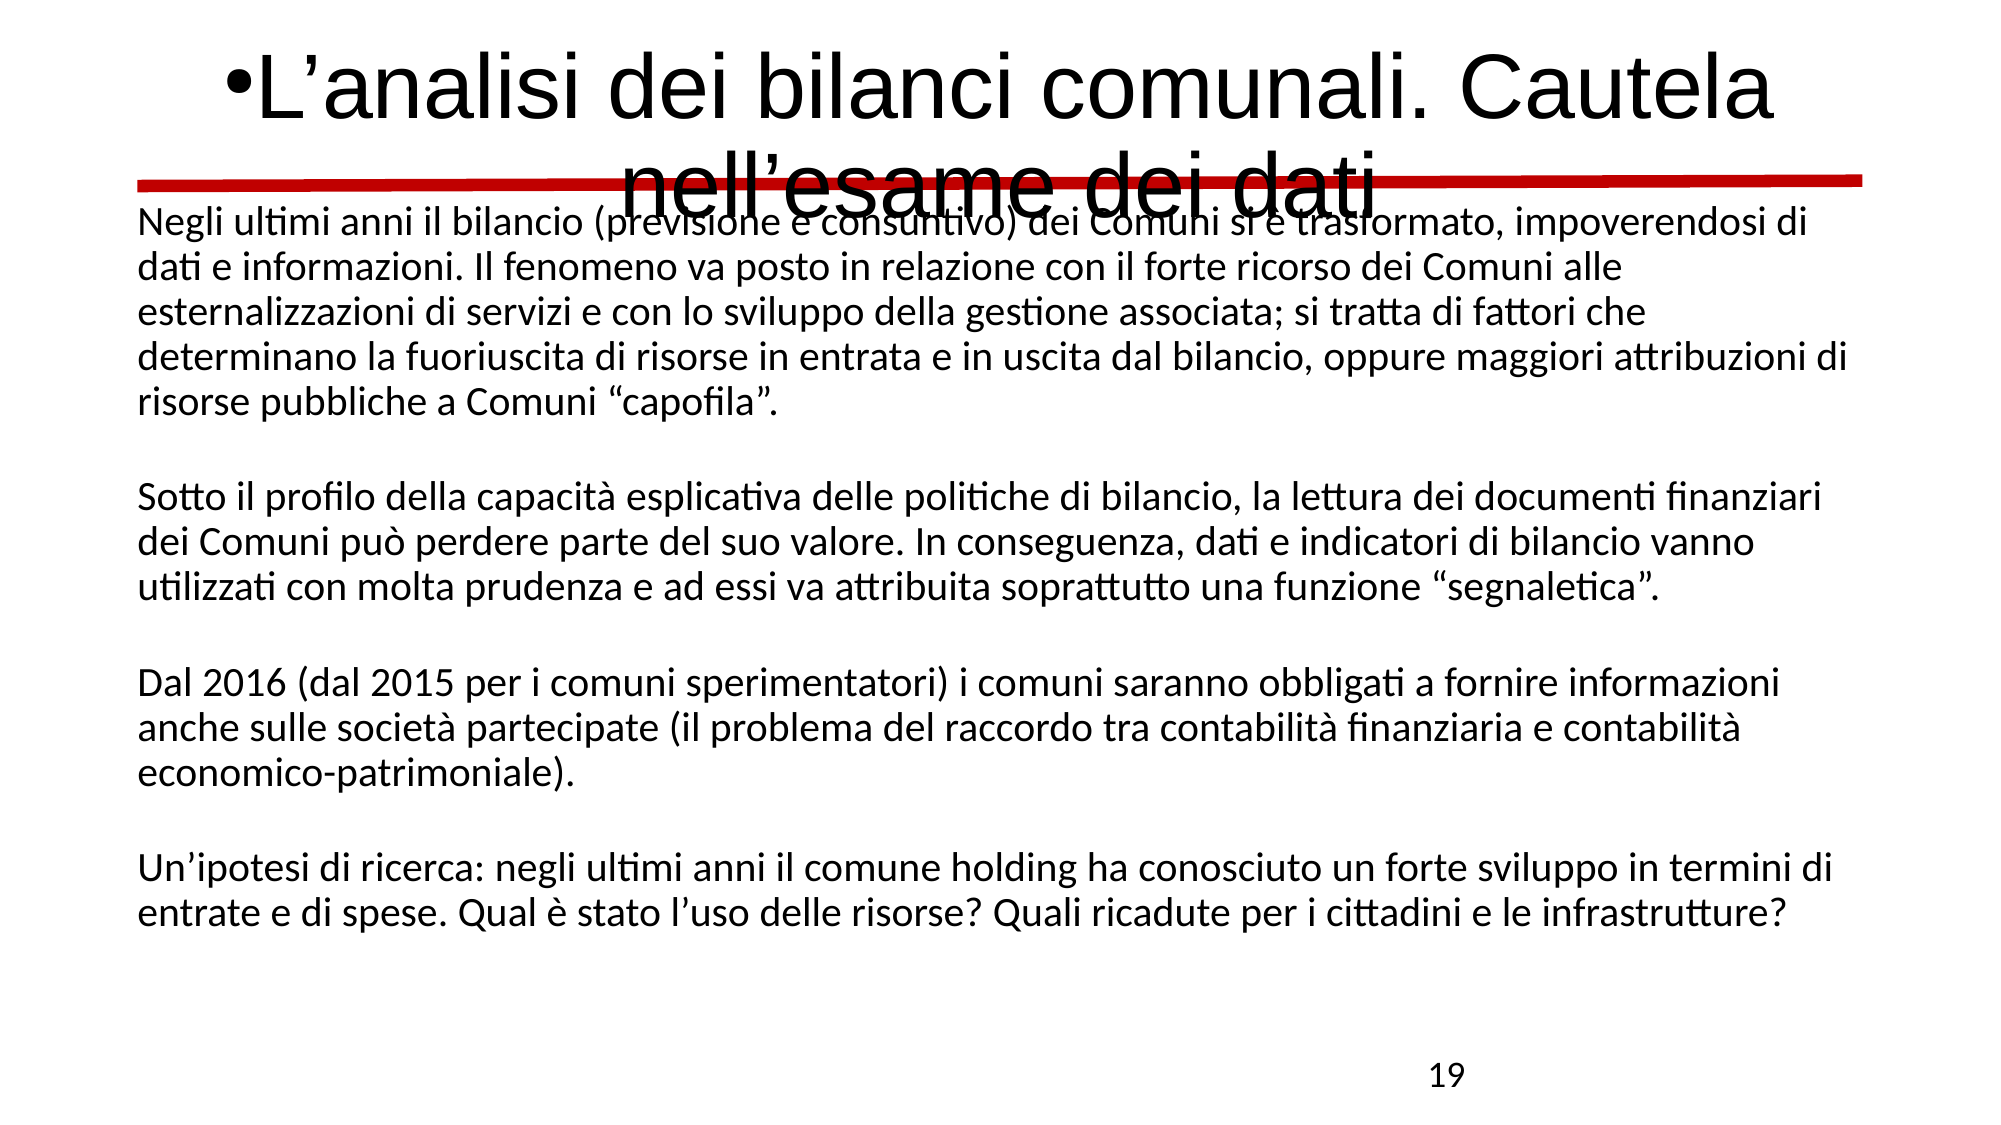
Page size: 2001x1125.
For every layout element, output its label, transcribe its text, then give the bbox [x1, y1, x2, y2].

list Negli ultimi anni il bilancio (previsione e consuntivo) dei Comuni si è trasformato, impoverendosi di dati e informazioni. Il fenomeno va posto in relazione con il forte ricorso dei Comuni alle esternalizzazioni di servizi e con lo sviluppo della gestione associata; si tratta di fattori che determinano la fuoriuscita di risorse in entrata e in uscita dal bilancio, oppure maggiori attribuzioni di risorse pubbliche a Comuni “capofila”. Sotto il profilo della capacità esplicativa delle politiche di bilancio, la lettura dei documenti finanziari dei Comuni può perdere parte del suo valore. In conseguenza, dati e indicatori di bilancio vanno utilizzati con molta prudenza e ad essi va attribuita soprattutto una funzione “segnaletica”. Dal 2016 (dal 2015 per i comuni sperimentatori) i comuni saranno obbligati a fornire informazioni anche sulle società partecipate (il problema del raccordo tra contabilità finanziaria e contabilità economico-patrimoniale). Un’ipotesi di ricerca: negli ultimi anni il comune holding ha conosciuto un forte sviluppo in termini di entrate e di spese. Qual è stato l’uso delle risorse? Quali ricadute per i cittadini e le infrastrutture? [137, 199, 1863, 1011]
title L’analisi dei bilanci comunali. Cautela nell’esame dei dati [99, 44, 1900, 233]
text_box 19 [1412, 1042, 1863, 1103]
